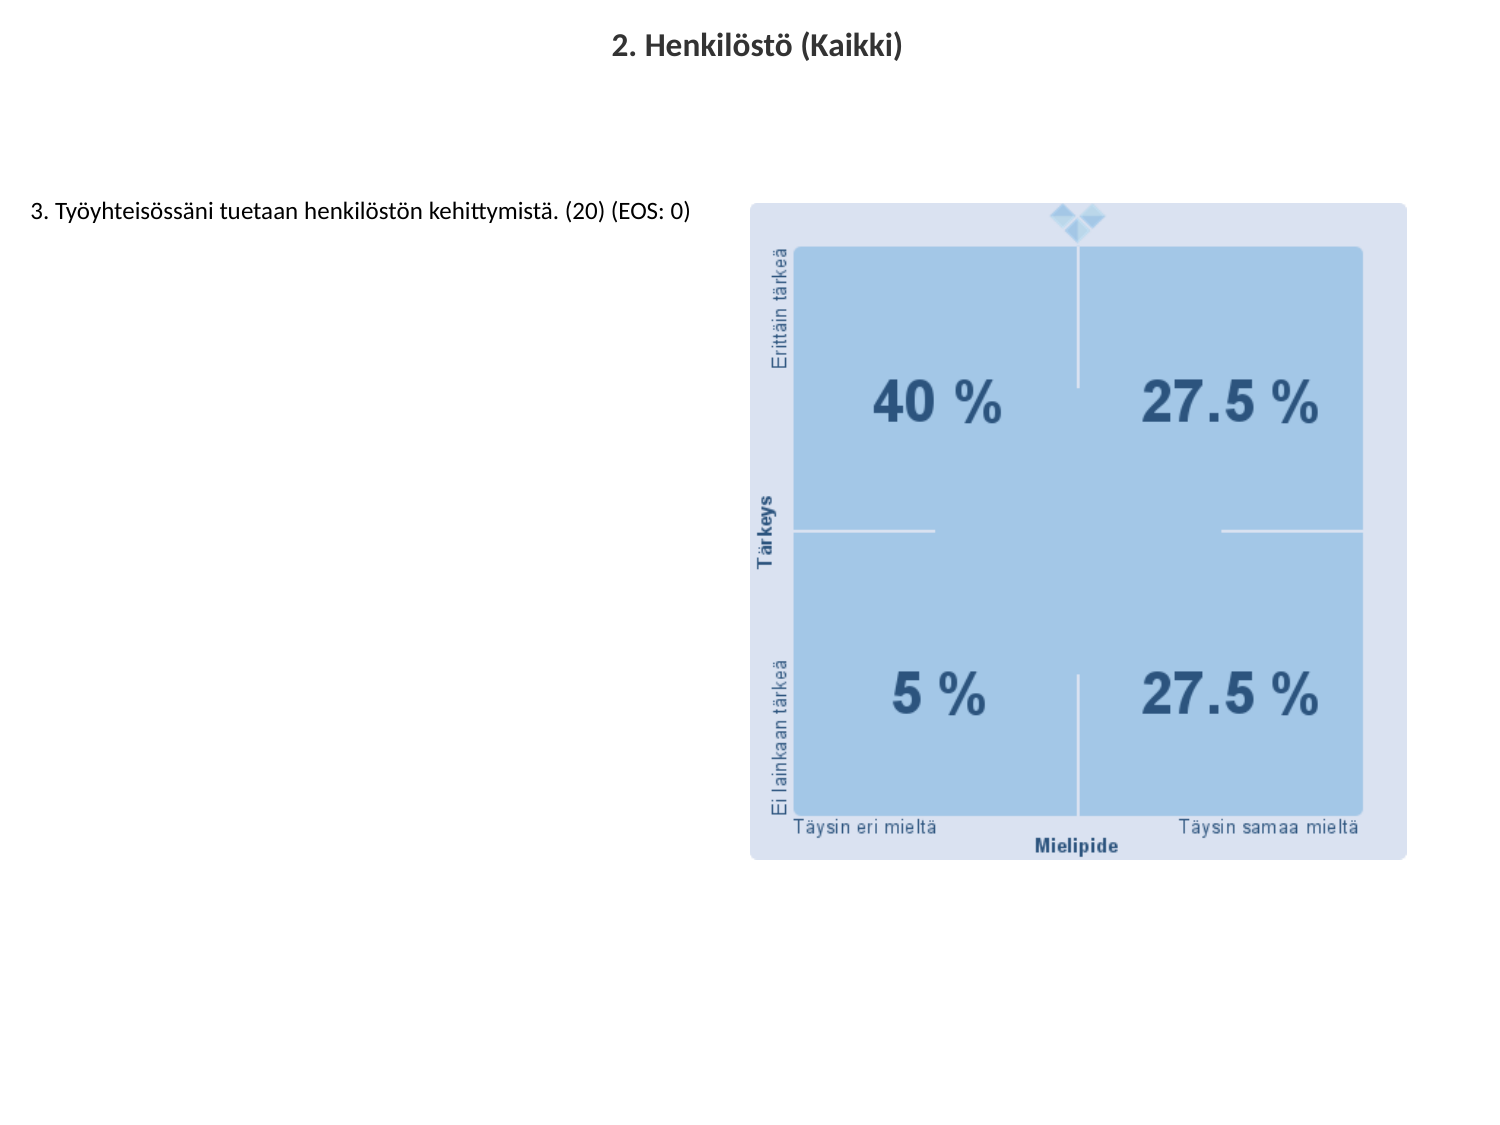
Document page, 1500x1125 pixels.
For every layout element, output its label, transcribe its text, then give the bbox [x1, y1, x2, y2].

text_box 3. Työyhteisössäni tuetaan henkilöstön kehittymistä. (20) (EOS: 0) [15, 187, 719, 263]
text_box 2. Henkilöstö (Kaikki) [15, 15, 1500, 71]
picture [749, 202, 1407, 860]
